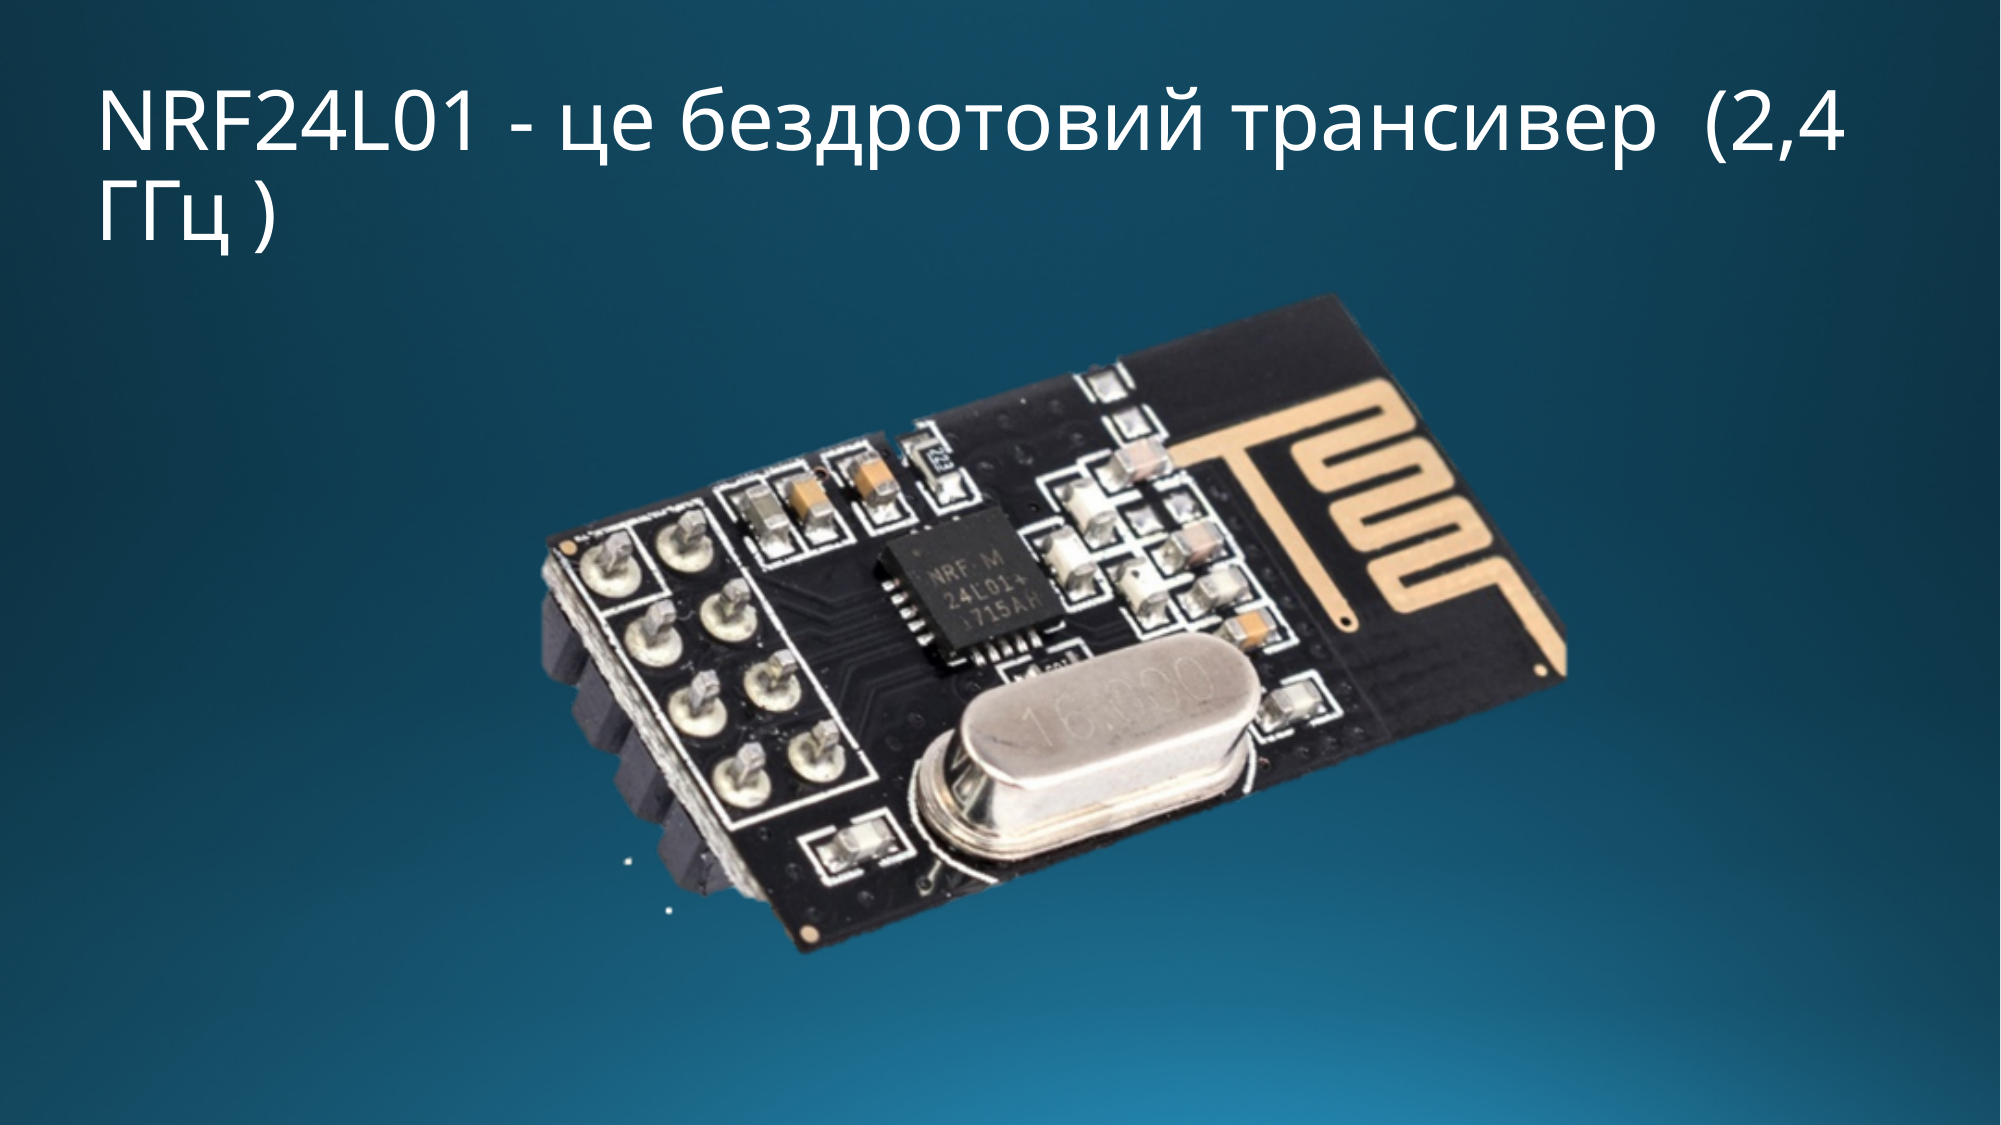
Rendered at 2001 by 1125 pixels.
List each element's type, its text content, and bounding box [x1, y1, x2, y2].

title NRF24L01 - це бездротовий трансивер (2,4 ГГц ) [1696, 59, 1863, 278]
title NRF24L01 - це бездротовий трансивер (2,4 ГГц ) [79, 59, 415, 278]
picture [0, 0, 2001, 1125]
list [415, 20, 1696, 1125]
